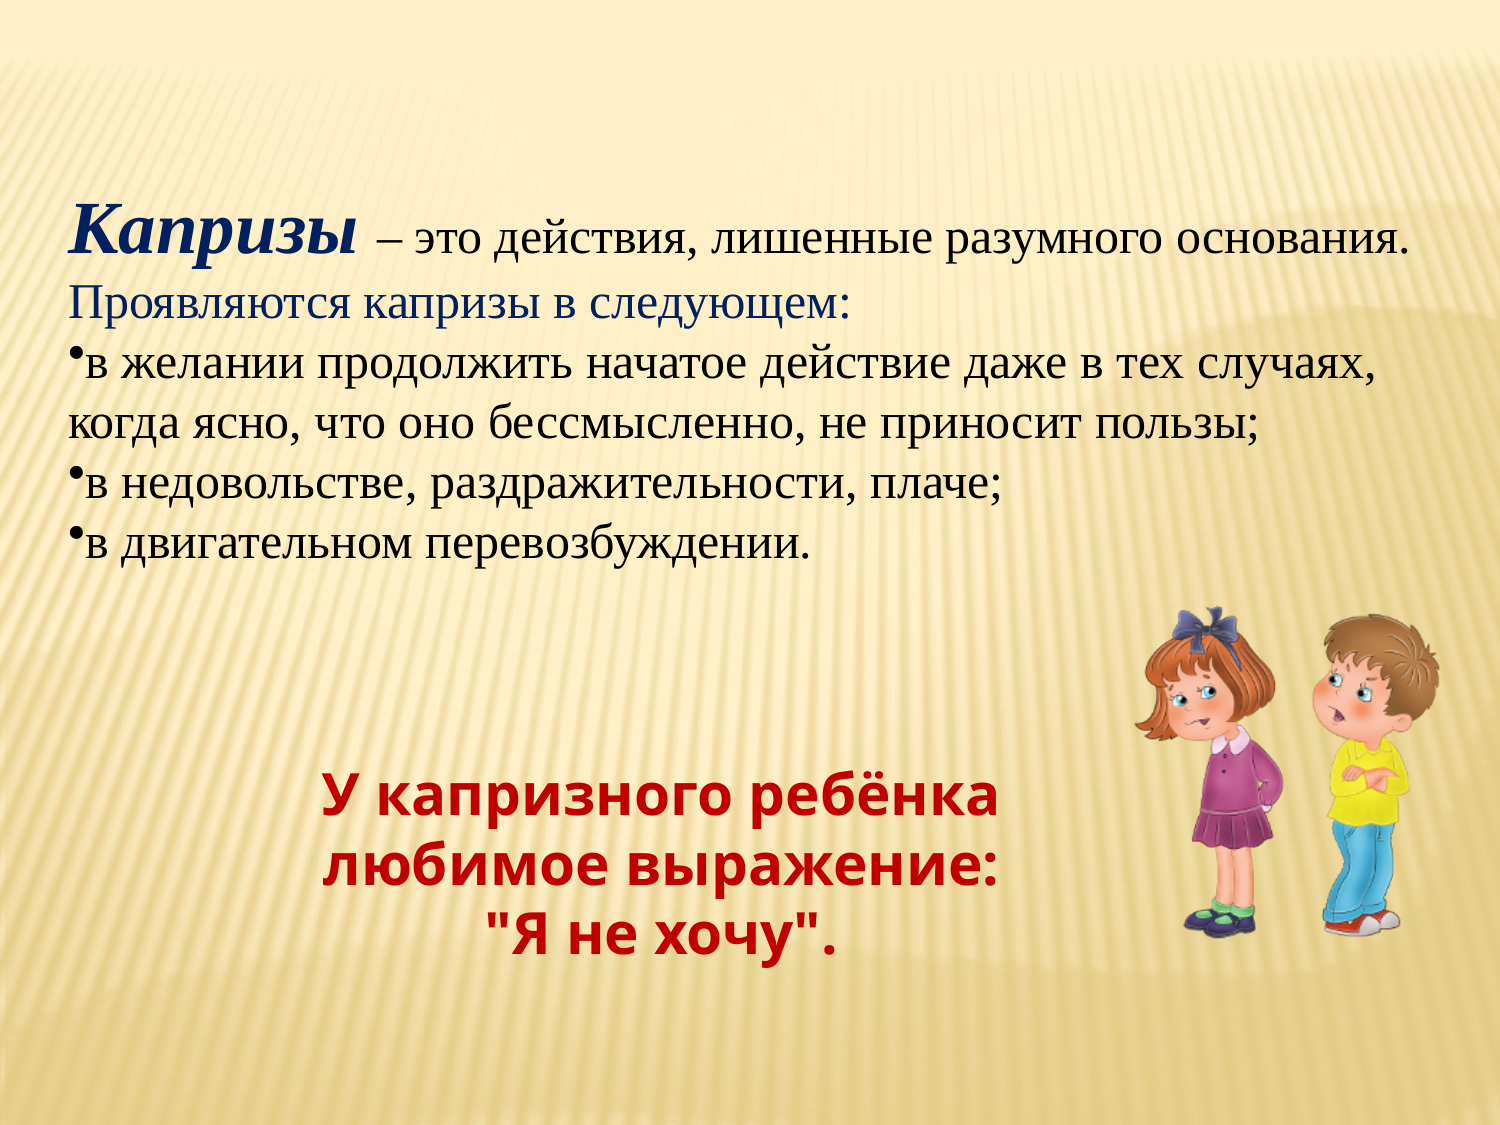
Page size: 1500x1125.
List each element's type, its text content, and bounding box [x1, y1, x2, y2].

text_box У капризного ребёнка любимое выражение: "Я не хочу". [41, 704, 1282, 974]
text_box Капризы – это действия, лишенные разумного основания. Проявляются капризы в следующем: в желании продолжить начатое действие даже в тех случаях, когда ясно, что оно бессмысленно, не приносит пользы; в недовольстве, раздражительности, плаче; в двигательном перевозбуждении. [53, 111, 1436, 577]
picture [1115, 597, 1471, 953]
